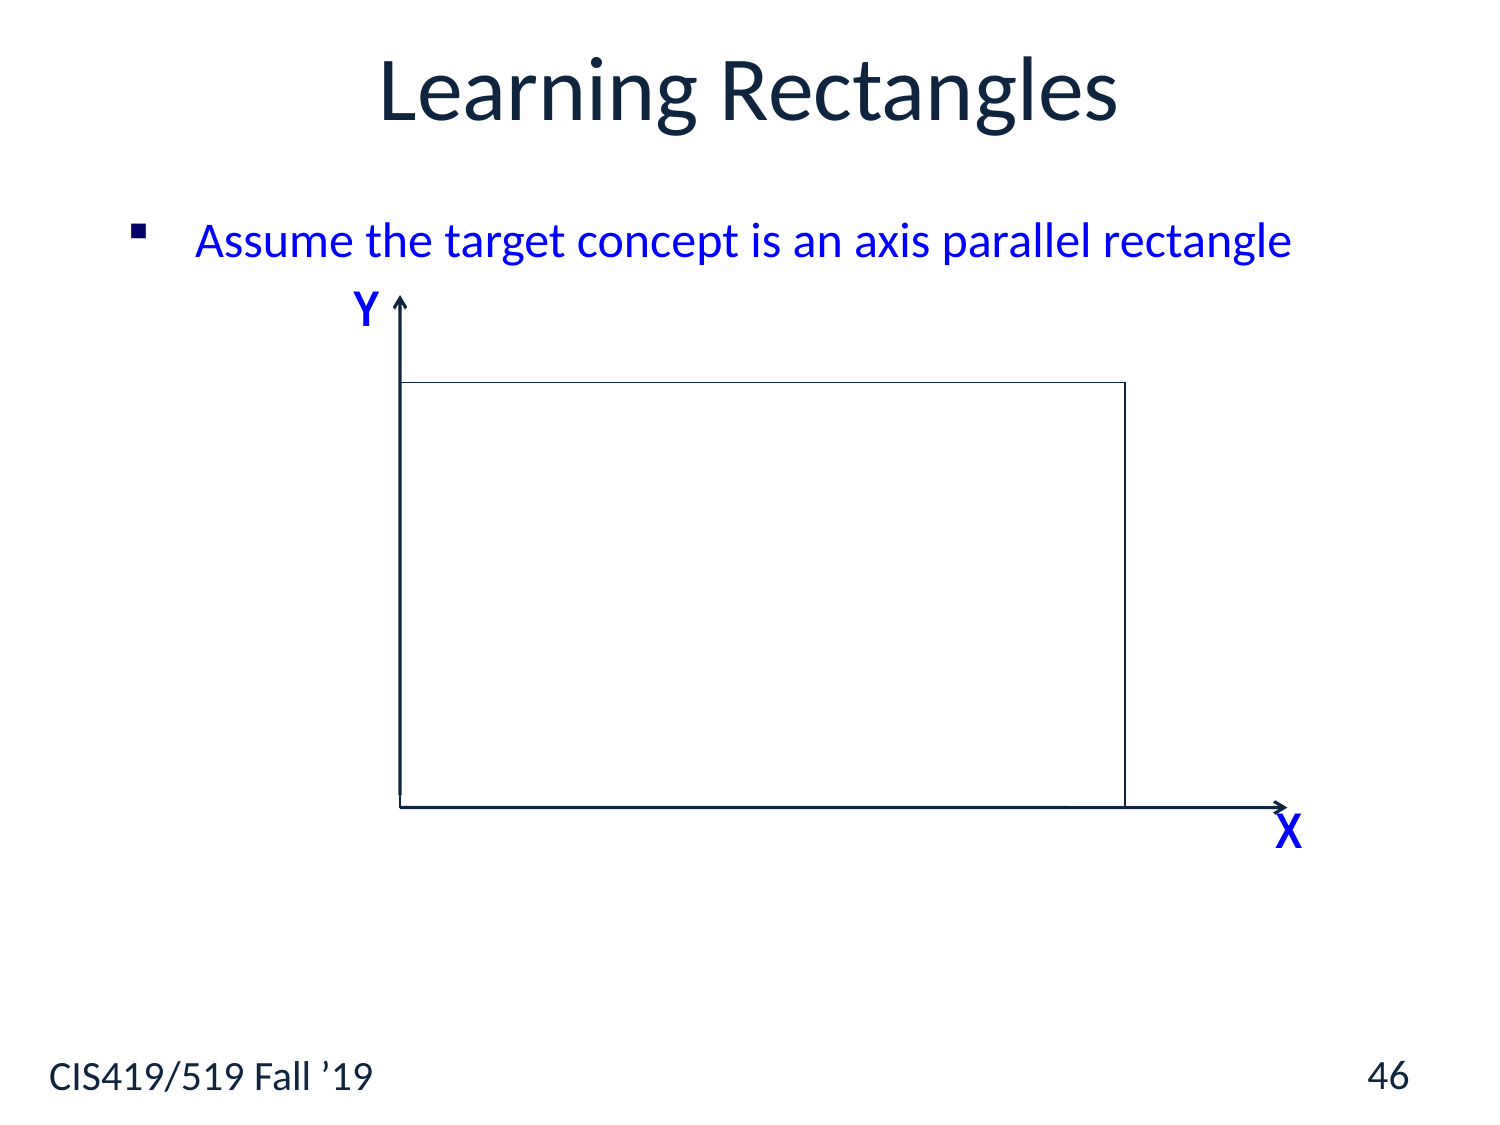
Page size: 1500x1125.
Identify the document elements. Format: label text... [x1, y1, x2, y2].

text_box Y [337, 269, 395, 345]
list Assume the target concept is an axis parallel rectangle [112, 200, 1388, 1018]
text_box [395, 295, 408, 796]
title Learning Rectangles [112, 5, 1388, 163]
text_box X [1260, 791, 1318, 867]
slide_number 46 [1074, 1042, 1425, 1103]
text_box [399, 382, 1125, 807]
